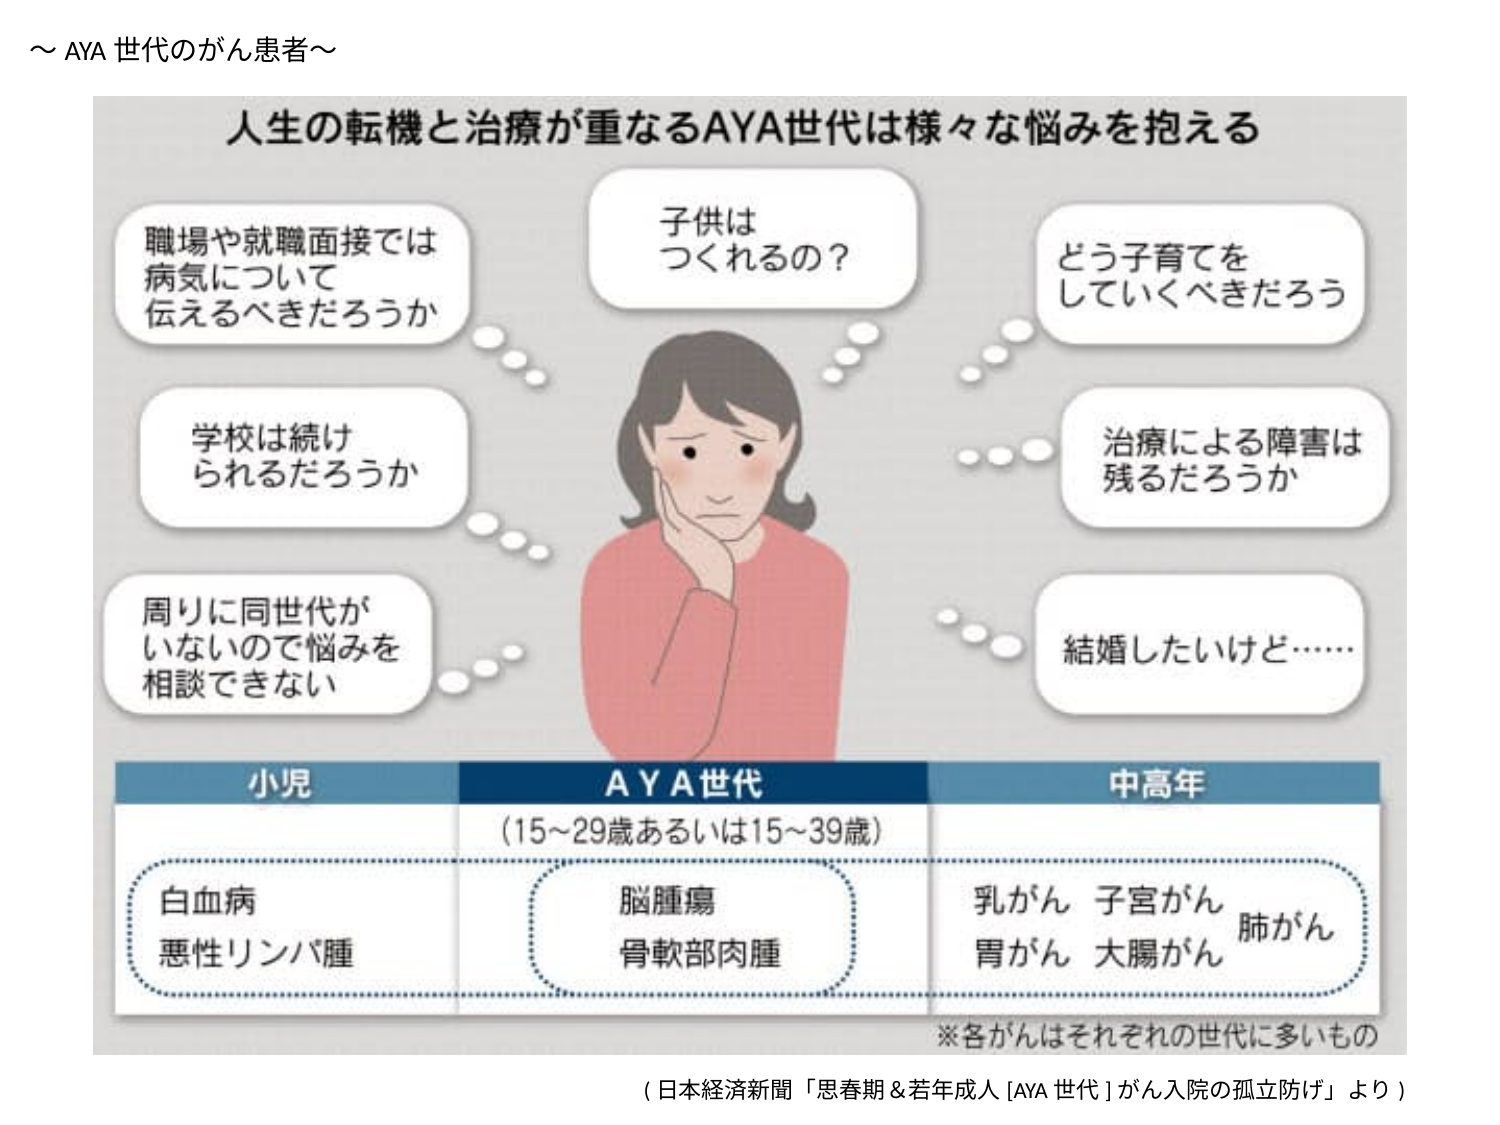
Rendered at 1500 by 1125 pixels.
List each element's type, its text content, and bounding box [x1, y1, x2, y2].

text_box (日本経済新聞「思春期＆若年成人[AYA世代]がん入院の孤立防げ」より) [609, 1068, 1421, 1111]
text_box ～AYA世代のがん患者～ [15, 24, 352, 74]
picture [93, 96, 1407, 1055]
